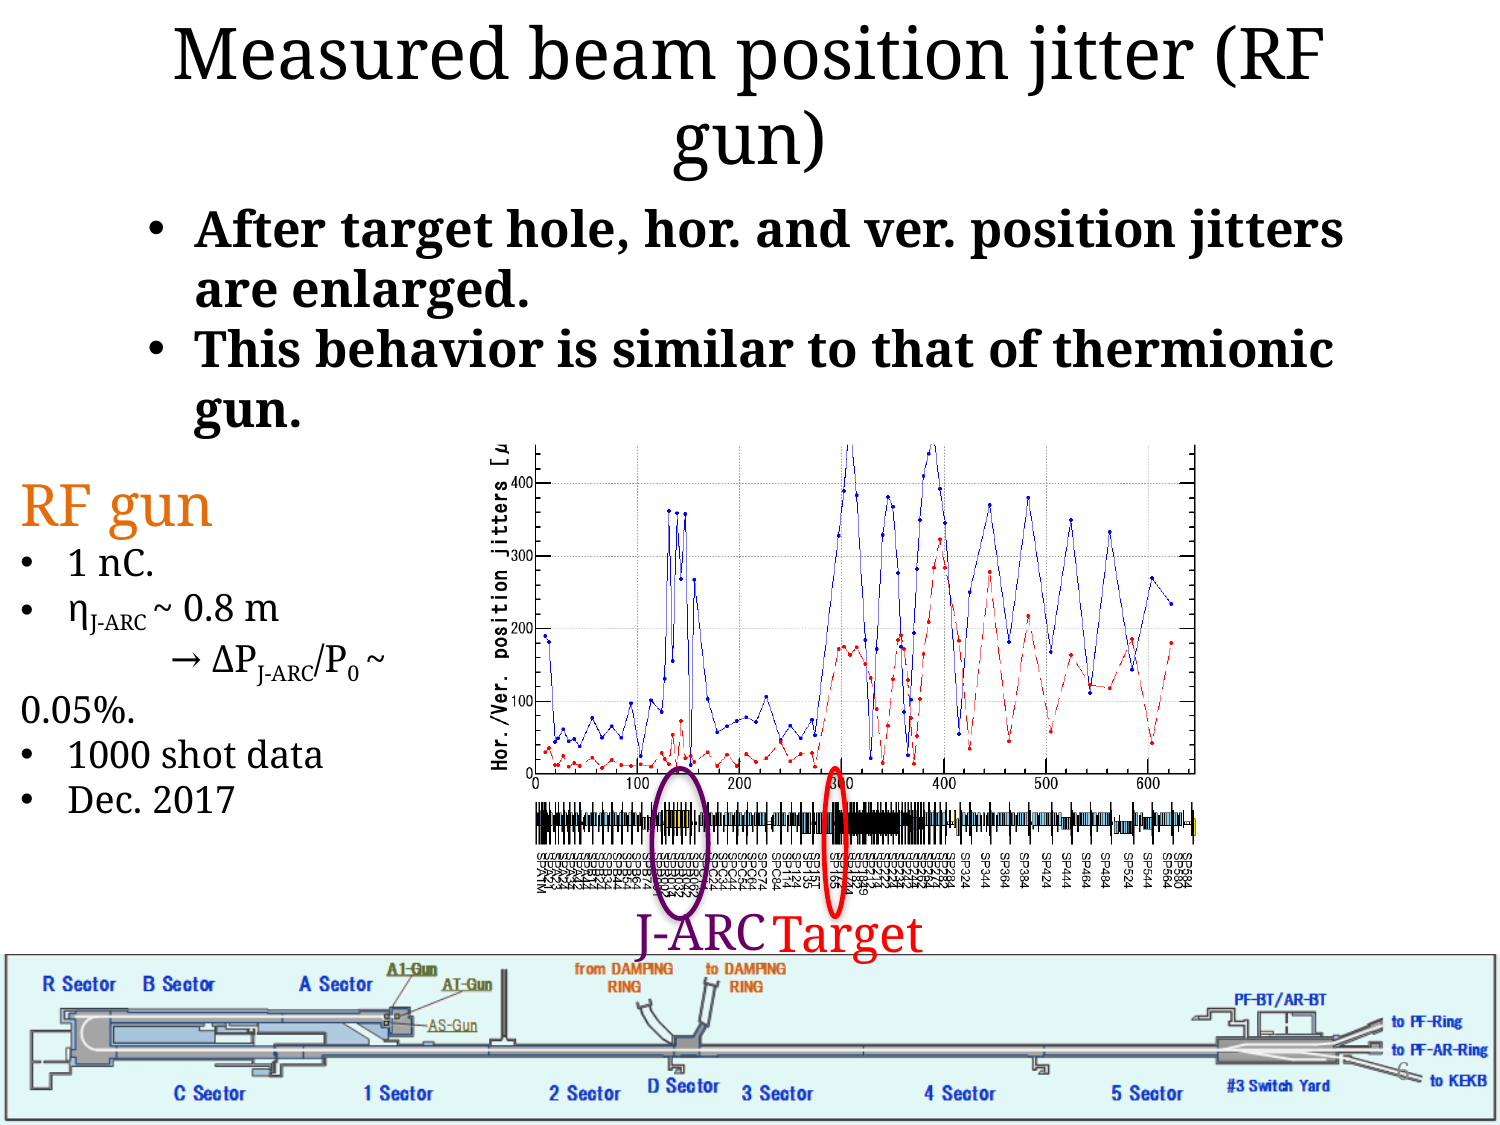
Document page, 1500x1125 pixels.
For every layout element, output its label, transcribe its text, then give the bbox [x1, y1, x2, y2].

picture [0, 953, 1500, 1125]
title Measured beam position jitter (RF gun) [75, 0, 1425, 188]
text_box RF gun 1 nC. ηJ-ARC ~ 0.8 m → ΔPJ-ARC/P0 ~ 0.05%. 1000 shot data Dec. 2017 [5, 461, 472, 829]
text_box J-ARC [620, 907, 757, 952]
picture [477, 397, 1213, 900]
text_box Target [757, 907, 940, 952]
text_box After target hole, hor. and ver. position jitters are enlarged. This behavior is similar to that of thermionic gun. [132, 189, 1450, 445]
